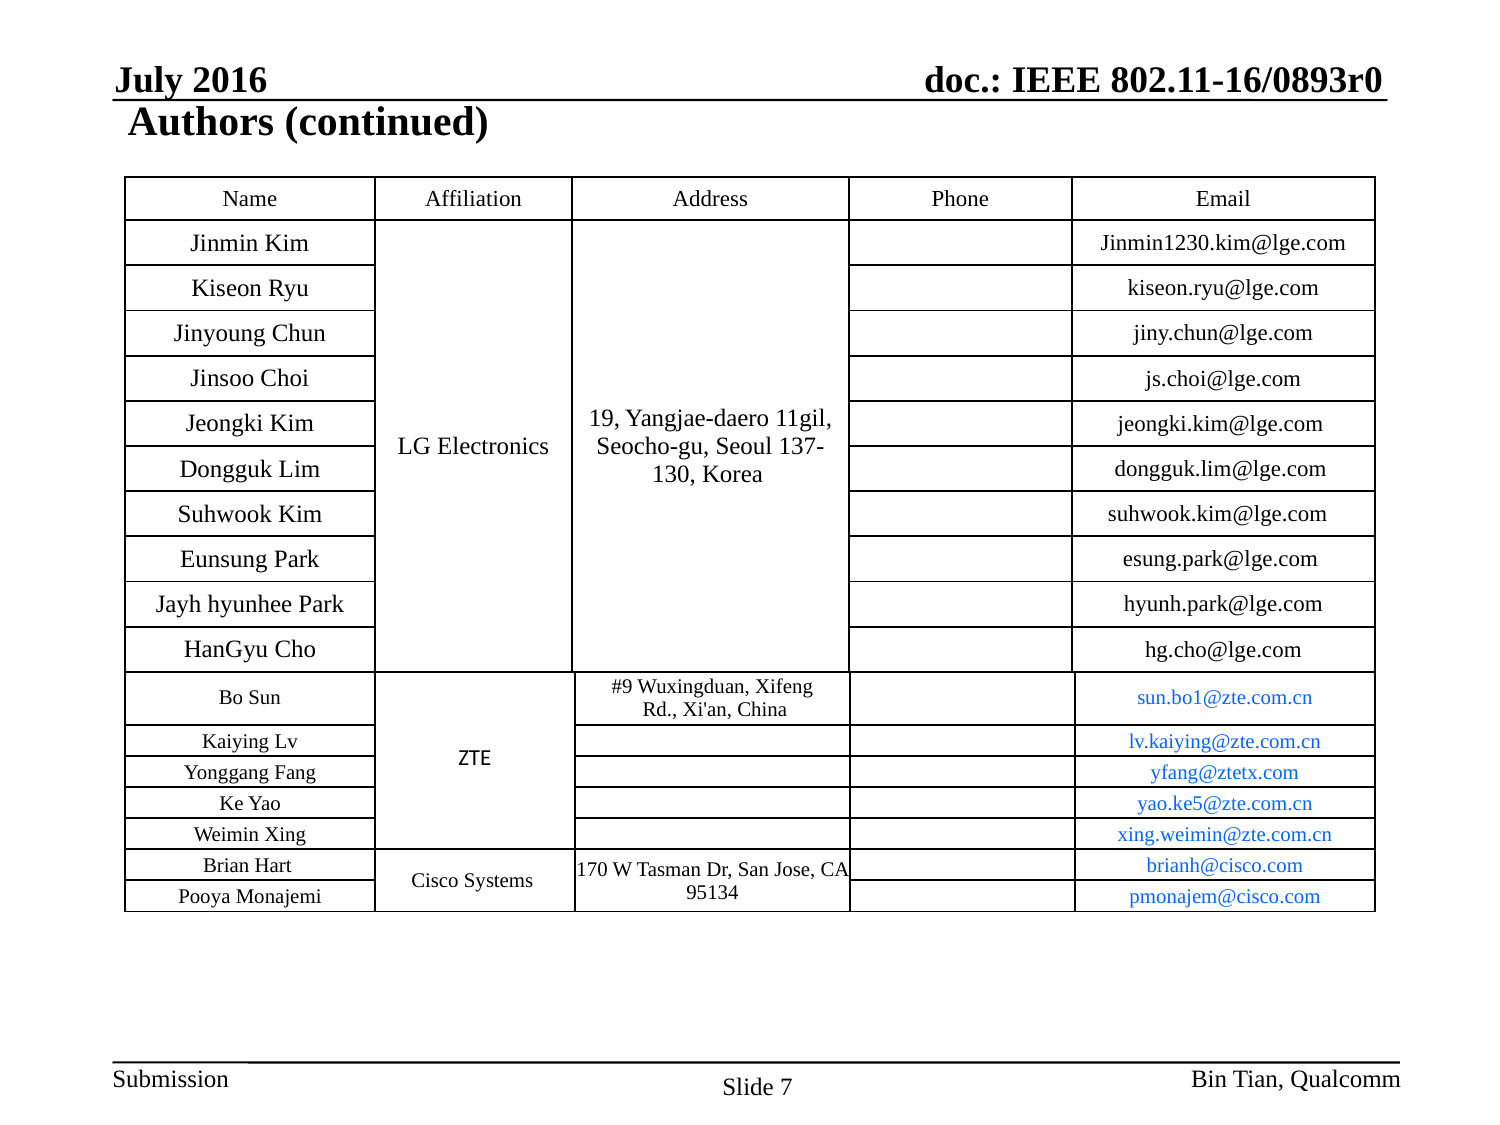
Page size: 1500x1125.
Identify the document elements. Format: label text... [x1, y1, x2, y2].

table_cell [576, 788, 849, 817]
slide_number Slide 7 [713, 1069, 802, 1101]
table_cell [850, 582, 1071, 626]
table_header [851, 673, 1074, 724]
table_cell xing.weimin@zte.com.cn [1076, 819, 1374, 848]
table_cell [851, 726, 1074, 755]
footer Bin Tian, Qualcomm [1173, 1061, 1402, 1093]
table_header #9 Wuxingduan, Xifeng Rd., Xi'an, China [576, 673, 849, 724]
table_cell [850, 628, 1071, 671]
table_cell Yonggang Fang [126, 757, 374, 786]
table_cell [851, 819, 1074, 848]
table_header sun.bo1@zte.com.cn [1076, 673, 1374, 724]
table_cell Kaiying Lv [126, 726, 374, 755]
table_cell 170 W Tasman Dr, San Jose, CA 95134 [576, 850, 849, 911]
table_header Affiliation [376, 178, 571, 219]
table_cell jeongki.kim@lge.com [1073, 402, 1374, 445]
table_cell Weimin Xing [126, 819, 374, 848]
table_header Phone [850, 178, 1071, 219]
title Authors (continued) [112, 99, 1388, 138]
table_cell brianh@cisco.com [1076, 850, 1374, 879]
table_cell Ke Yao [126, 788, 374, 817]
table_header Email [1073, 178, 1374, 219]
table_cell LG Electronics [376, 221, 571, 671]
table_cell Pooya Monajemi [126, 881, 374, 911]
table_cell Jinsoo Choi [126, 357, 374, 400]
table_cell [851, 757, 1074, 786]
table_cell lv.kaiying@zte.com.cn [1076, 726, 1374, 755]
table_cell [576, 726, 849, 755]
table_cell esung.park@lge.com [1073, 537, 1374, 581]
table_cell [576, 757, 849, 786]
table_cell hg.cho@lge.com [1073, 628, 1374, 671]
table_cell Jeongki Kim [126, 402, 374, 445]
table_cell [851, 881, 1074, 911]
table_cell Cisco Systems [376, 850, 574, 911]
table_cell [850, 311, 1071, 355]
table_cell [576, 819, 849, 848]
table_header Address [573, 178, 848, 219]
table_cell Jinyoung Chun [126, 311, 374, 355]
table_cell 19, Yangjae-daero 11gil, Seocho-gu, Seoul 137-130, Korea [573, 221, 848, 671]
table_cell suhwook.kim@lge.com [1073, 492, 1374, 535]
table_cell [850, 492, 1071, 535]
table_cell [850, 447, 1071, 490]
table_cell pmonajem@cisco.com [1076, 881, 1374, 911]
table_cell HanGyu Cho [126, 628, 374, 671]
table_cell [850, 357, 1071, 400]
table_cell [850, 266, 1071, 310]
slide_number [114, 54, 270, 101]
table_cell Dongguk Lim [126, 447, 374, 490]
table_cell Kiseon Ryu [126, 266, 374, 310]
table_cell Jayh hyunhee Park [126, 582, 374, 626]
table_cell [850, 221, 1071, 264]
table_cell hyunh.park@lge.com [1073, 582, 1374, 626]
table_cell [851, 788, 1074, 817]
table_cell jiny.chun@lge.com [1073, 311, 1374, 355]
table_cell Jinmin Kim [126, 221, 374, 264]
table_cell yfang@ztetx.com [1076, 757, 1374, 786]
table_cell Jinmin1230.kim@lge.com [1073, 221, 1374, 264]
table_cell Eunsung Park [126, 537, 374, 581]
table_cell [850, 402, 1071, 445]
table_cell Brian Hart [126, 850, 374, 879]
table_header ZTE [376, 673, 574, 848]
table_cell js.choi@lge.com [1073, 357, 1374, 400]
table_cell Suhwook Kim [126, 492, 374, 535]
table_cell yao.ke5@zte.com.cn [1076, 788, 1374, 817]
table_cell [851, 850, 1074, 879]
table_header Name [126, 178, 374, 219]
table_header Bo Sun [126, 673, 374, 724]
table_cell [850, 537, 1071, 581]
table_cell dongguk.lim@lge.com [1073, 447, 1374, 490]
table_cell kiseon.ryu@lge.com [1073, 266, 1374, 310]
